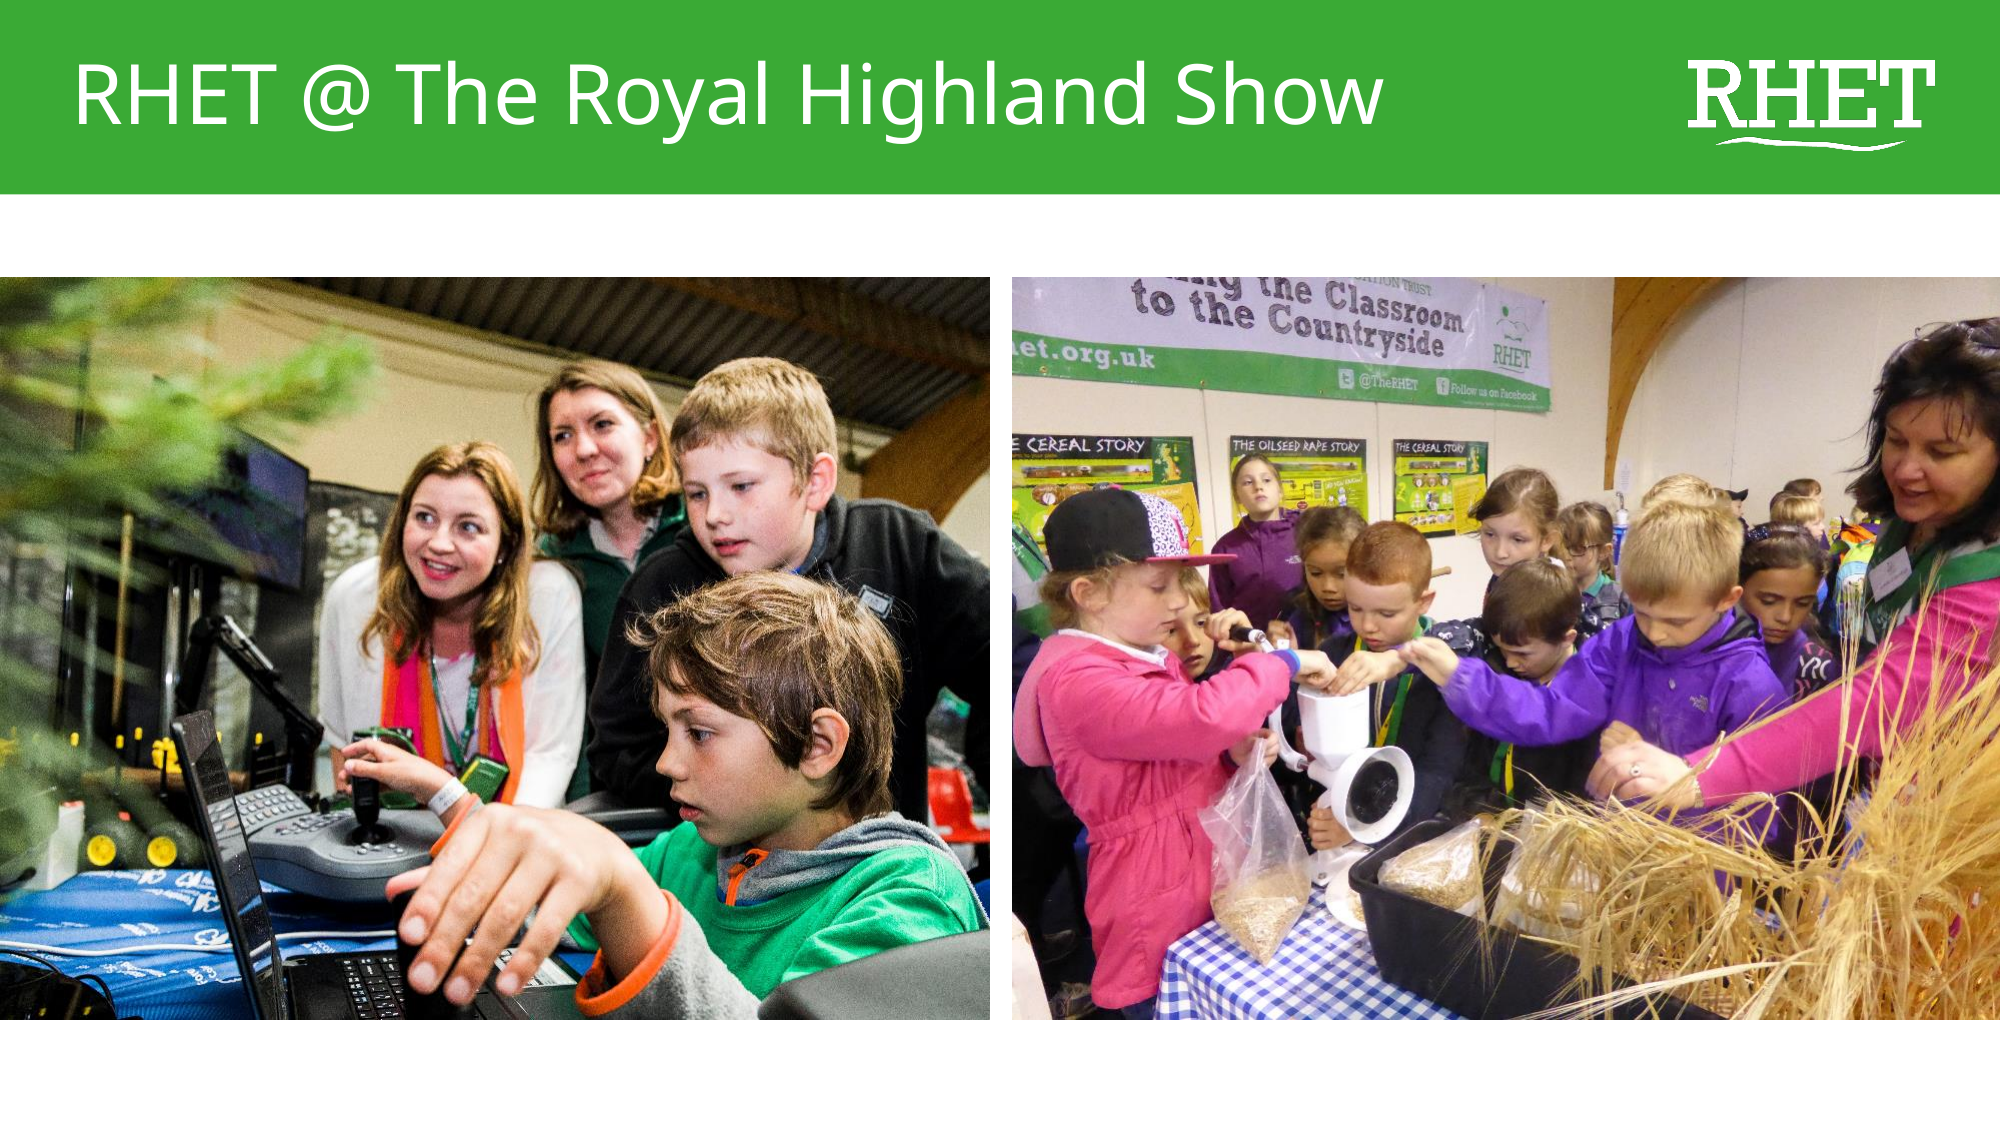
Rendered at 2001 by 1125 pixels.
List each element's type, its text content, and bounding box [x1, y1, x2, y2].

title RHET @ The Royal Highland Show [56, 0, 1595, 195]
picture [1688, 60, 1935, 151]
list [1012, 277, 2000, 1020]
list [0, 277, 990, 1020]
